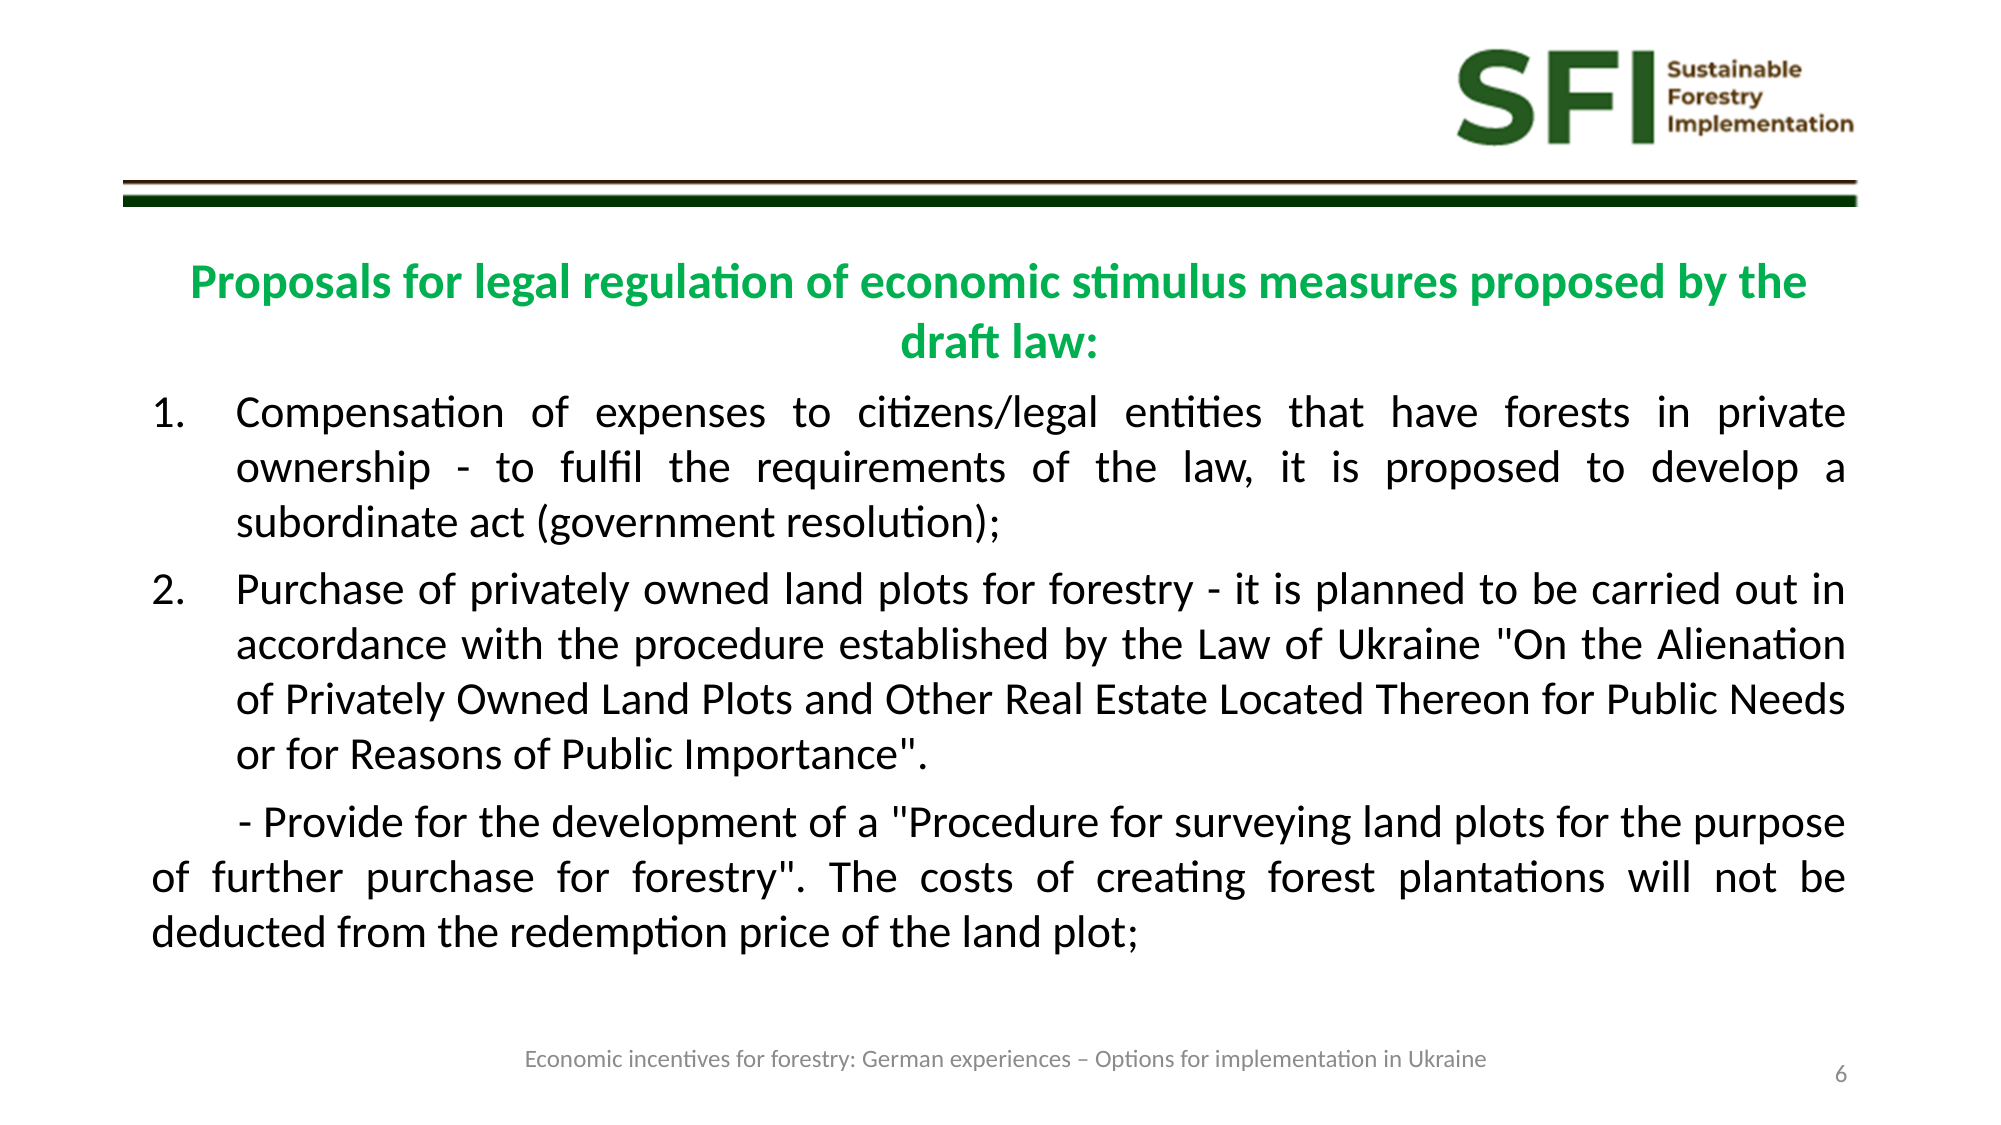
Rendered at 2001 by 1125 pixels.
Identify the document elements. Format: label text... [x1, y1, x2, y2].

footer Economic incentives for forestry: German experiences – Options for implementation in Ukraine [365, 1013, 1655, 1103]
picture [1445, 10, 1863, 106]
picture [123, 180, 136, 189]
slide_number 6 [1412, 1042, 1863, 1103]
text_box Proposals for legal regulation of economic stimulus measures proposed by the draft law: Compensation of expenses to citizens/legal entities that have forests in private ownership - to fulfil the requirements of the law, it is proposed to develop a subordinate act (government resolution); Purchase of privately owned land plots for forestry - it is planned to be carried out in accordance with the procedure established by the Law of Ukraine "On the Alienation of Privately Owned Land Plots and Other Real Estate Located Thereon for Public Needs or for Reasons of Public Importance". - Provide for the development of a "Procedure for surveying land plots for the purpose of further purchase for forestry". The costs of creating forest plantations will not be deducted from the redemption price of the land plot; [136, 106, 1863, 964]
picture [123, 191, 136, 207]
